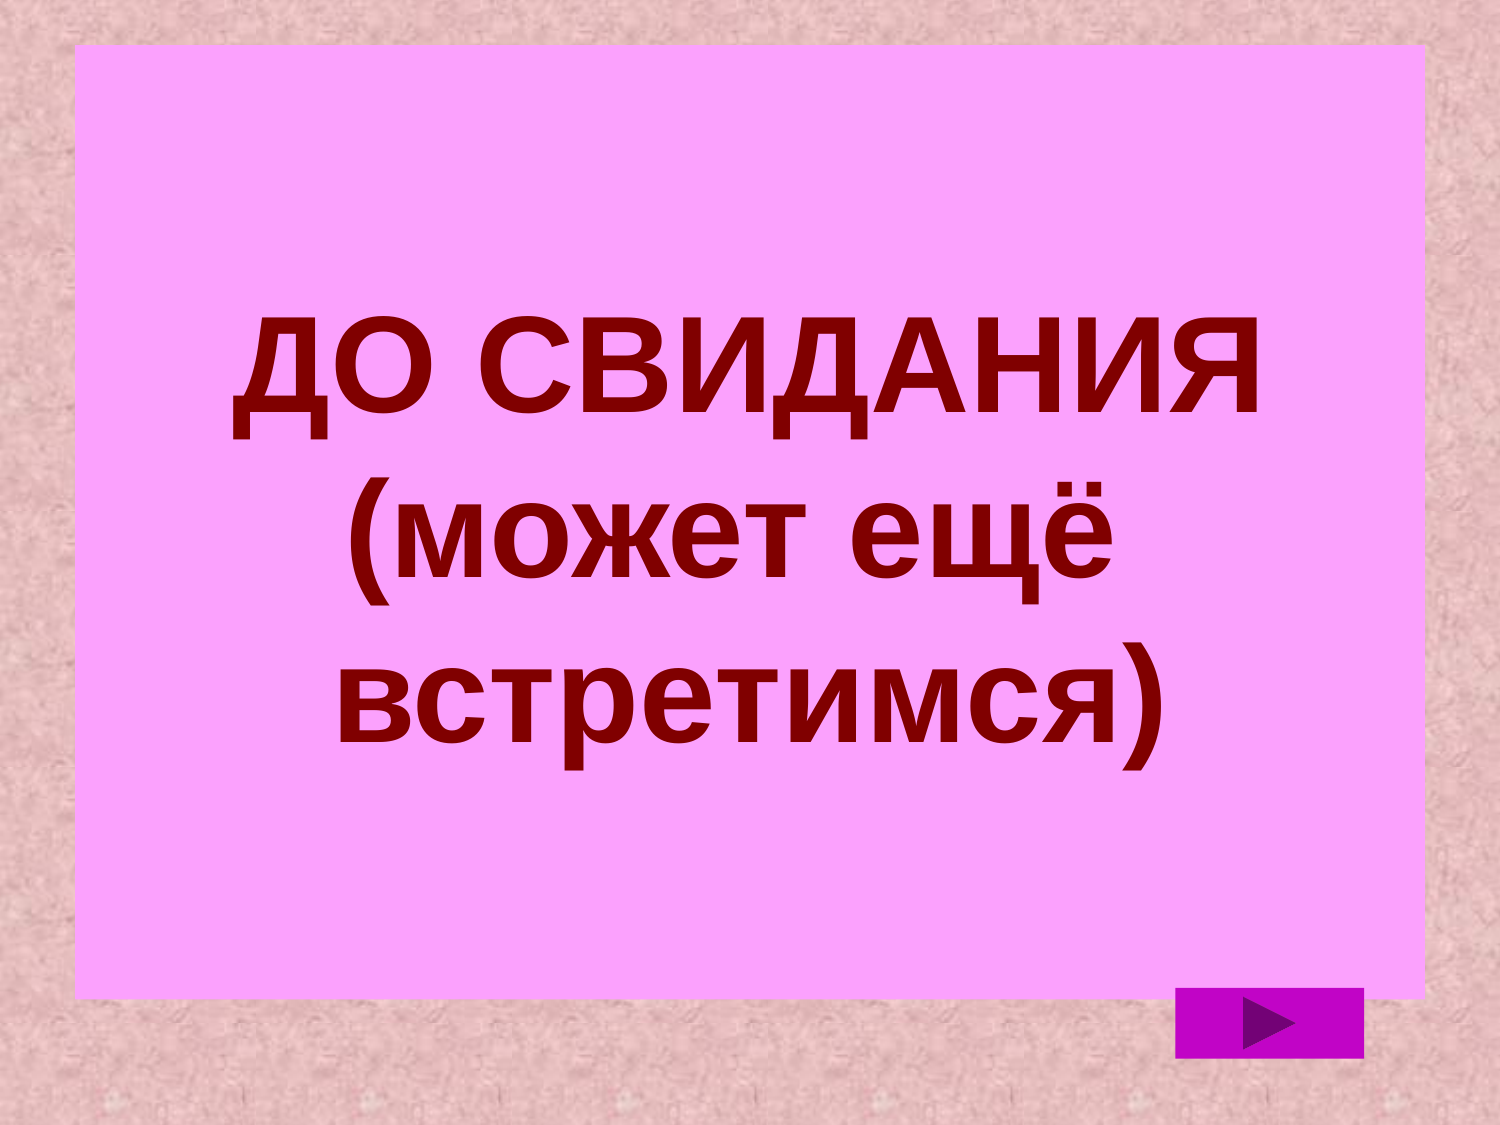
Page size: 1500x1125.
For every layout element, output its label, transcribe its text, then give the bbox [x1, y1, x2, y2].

picture [0, 0, 1500, 1125]
title ДО СВИДАНИЯ (может ещё встретимся) [74, 44, 1426, 1000]
text_box [1175, 987, 1365, 1059]
